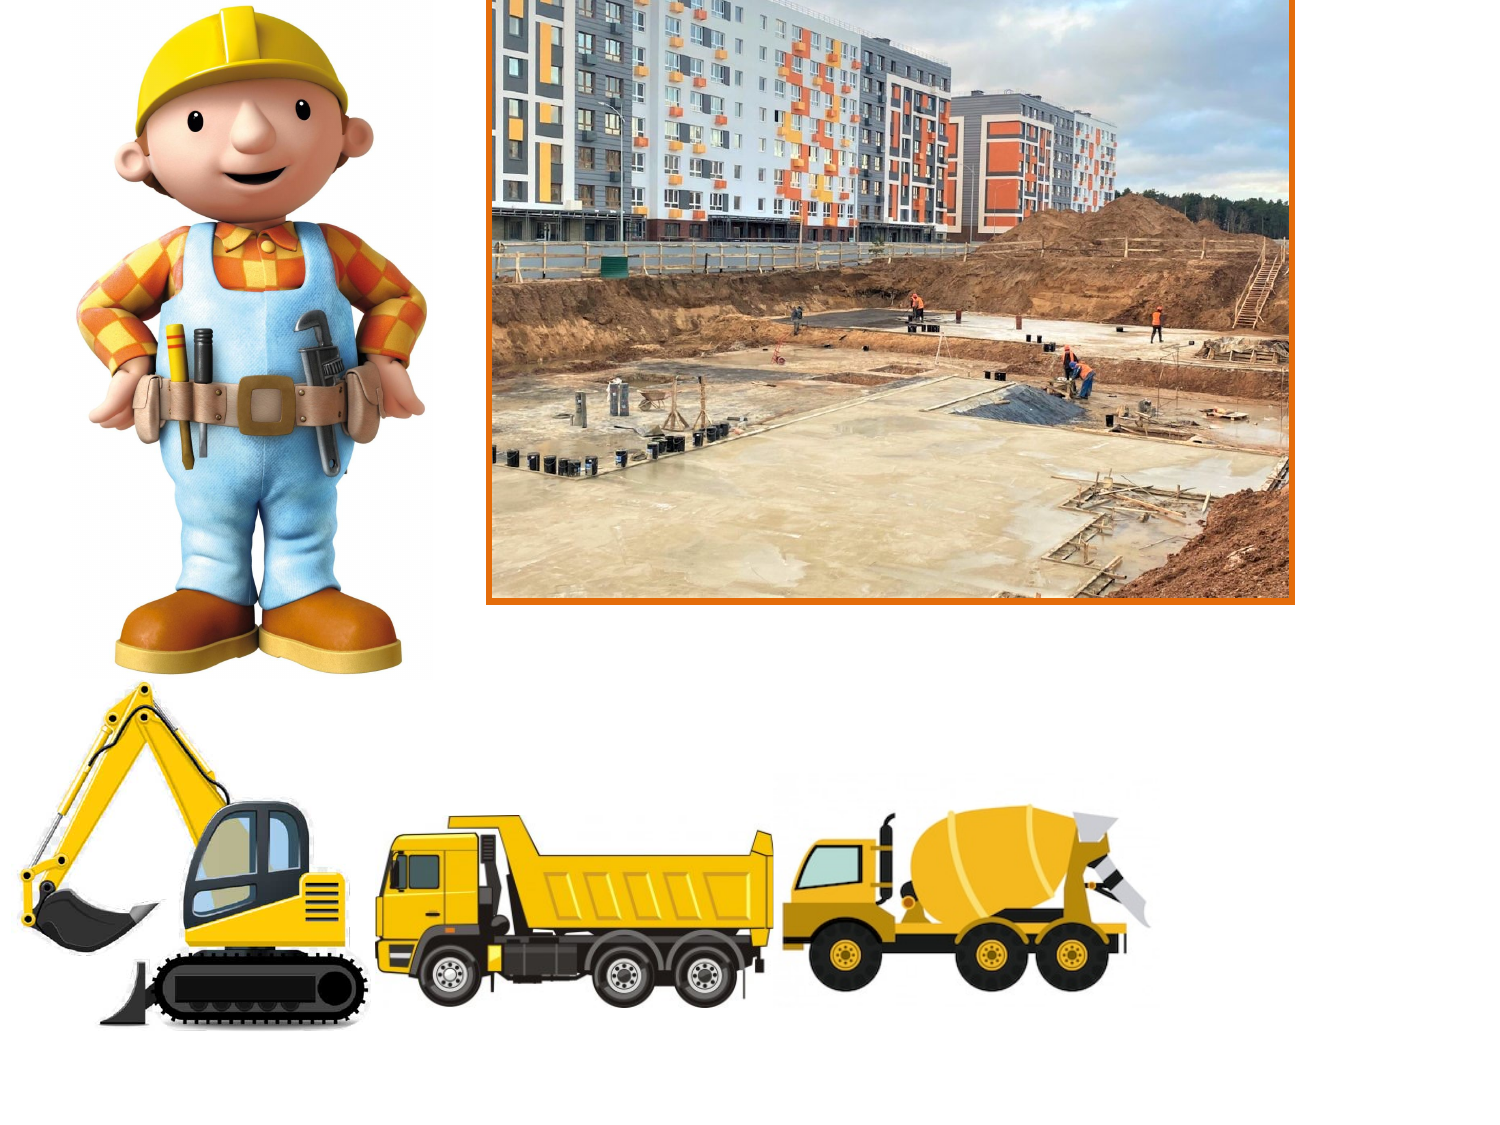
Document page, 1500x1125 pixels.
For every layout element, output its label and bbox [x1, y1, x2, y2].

picture [11, 0, 433, 1032]
picture [374, 773, 1160, 1009]
picture [491, 0, 1290, 599]
